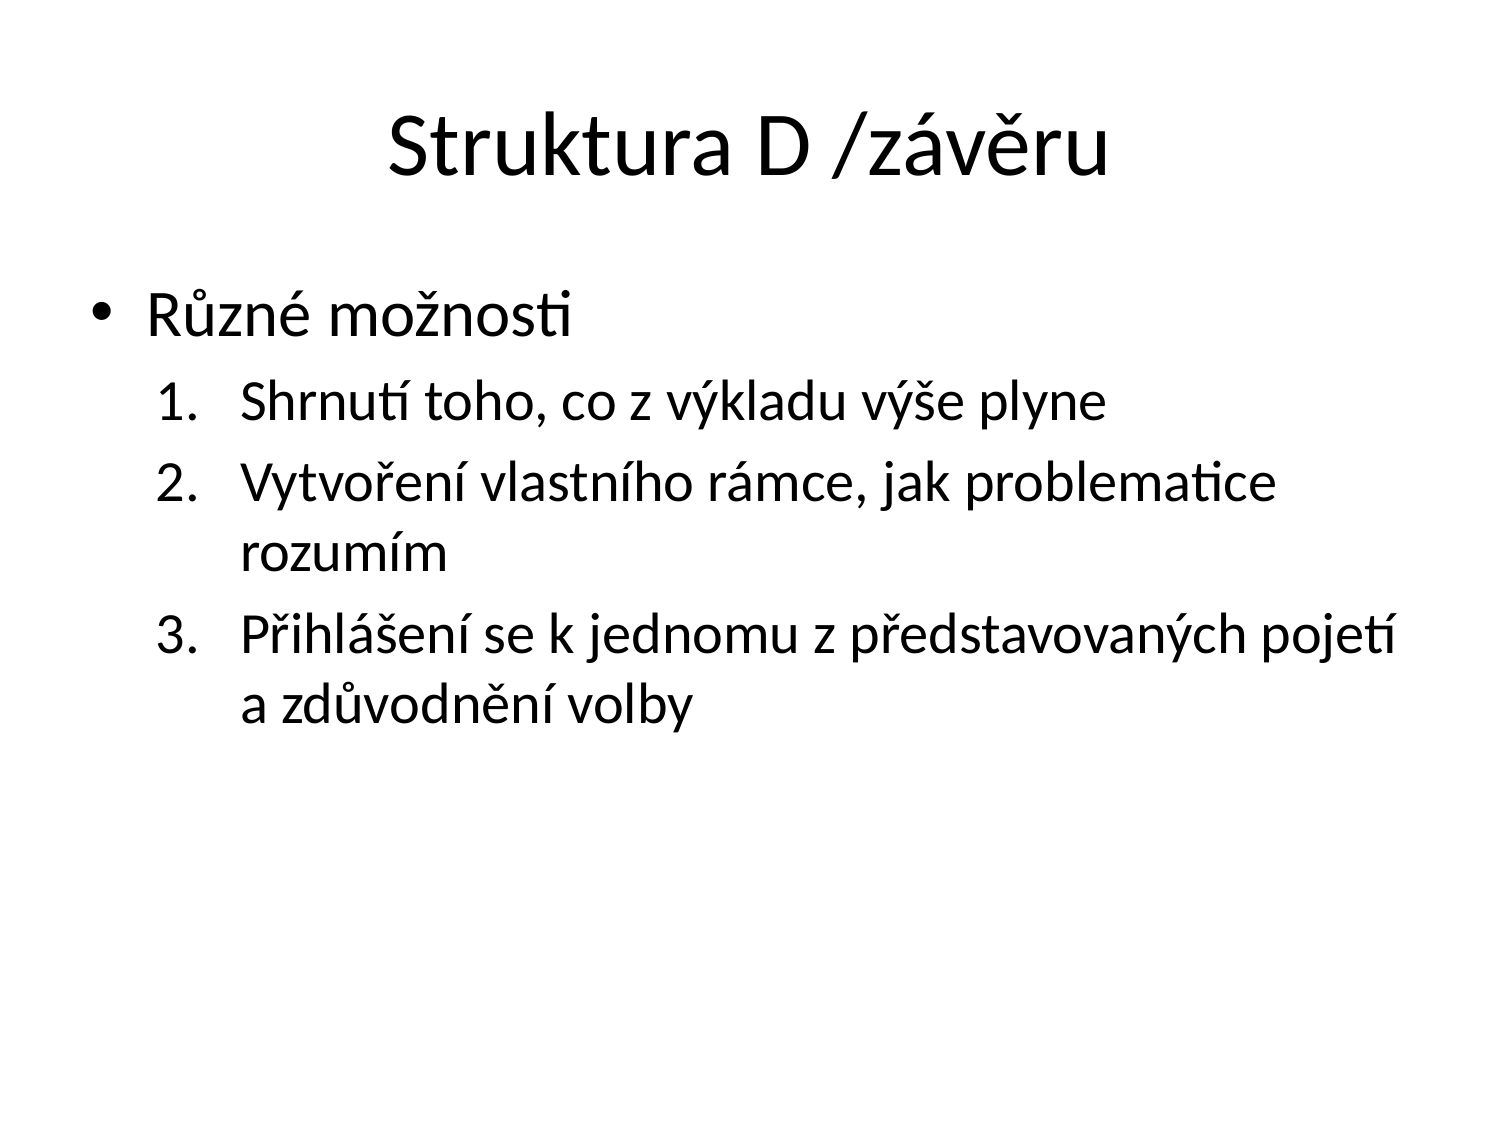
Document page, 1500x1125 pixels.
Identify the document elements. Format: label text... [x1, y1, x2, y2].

list Různé možnosti Shrnutí toho, co z výkladu výše plyne Vytvoření vlastního rámce, jak problematice rozumím Přihlášení se k jednomu z představovaných pojetí a zdůvodnění volby [75, 262, 1425, 1005]
title Struktura D /závěru [75, 45, 1425, 233]
